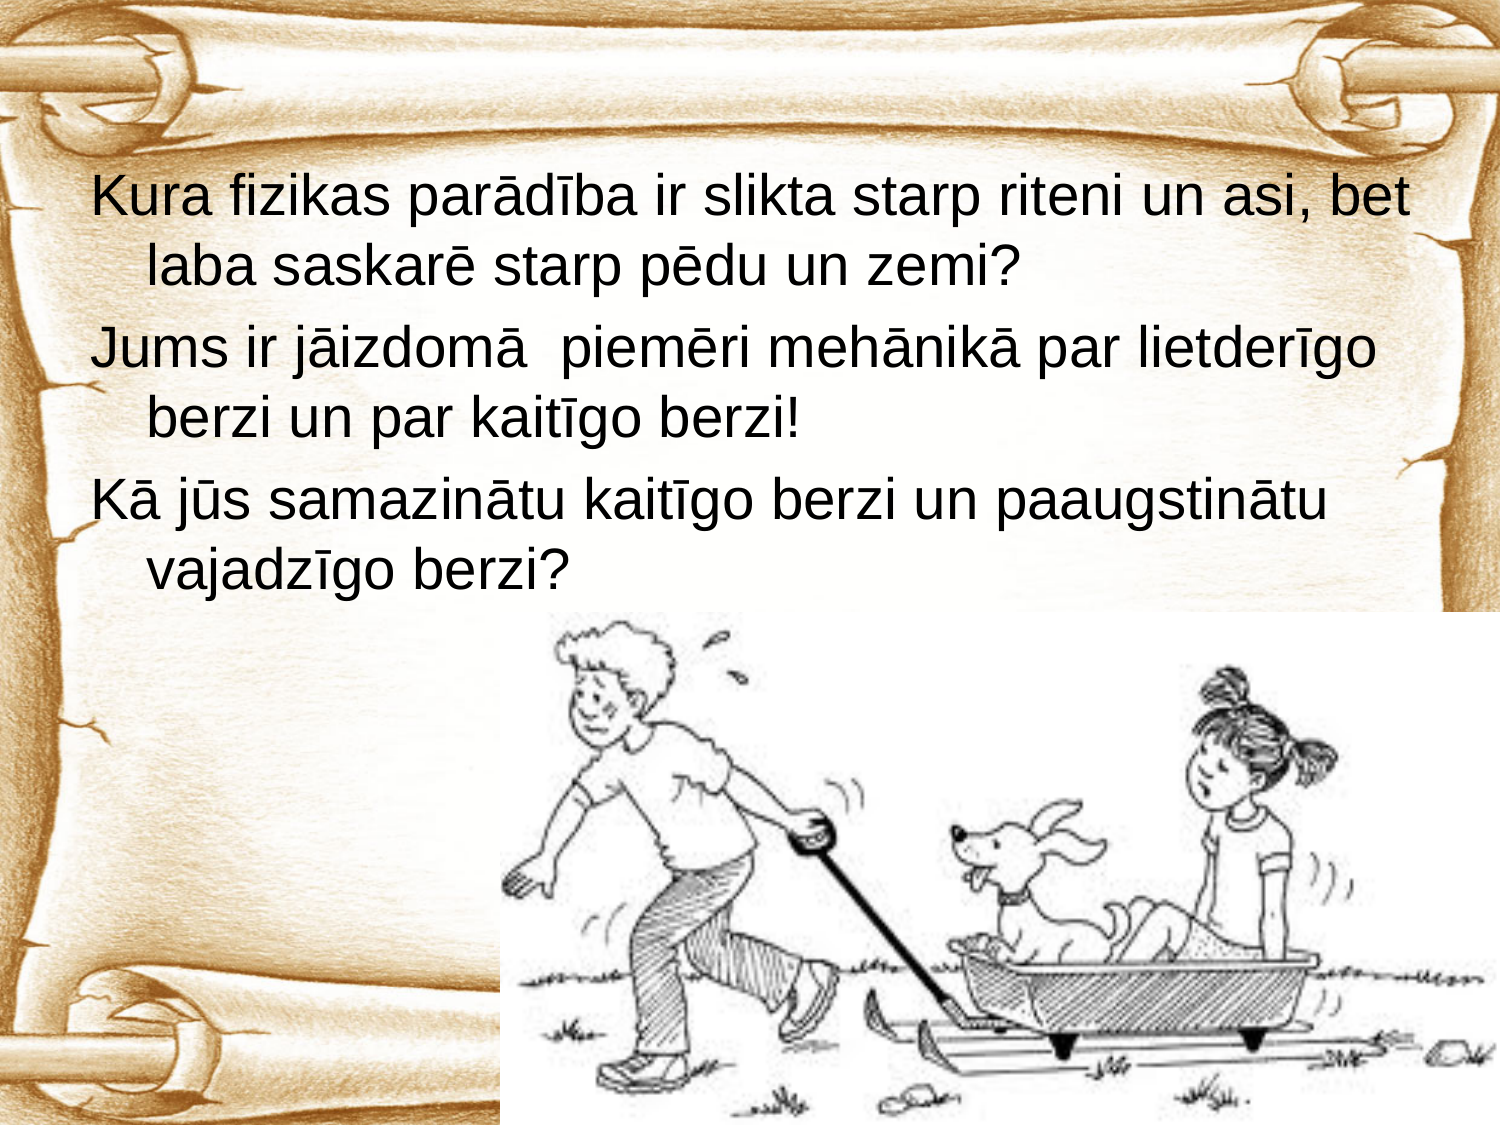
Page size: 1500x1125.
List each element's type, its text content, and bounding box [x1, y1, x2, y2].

picture [0, 0, 1500, 1125]
list Kura fizikas parādība ir slikta starp riteni un asi, bet laba saskarē starp pēdu un zemi? Jums ir jāizdomā piemēri mehānikā par lietderīgo berzi un par kaitīgo berzi! Kā jūs samazinātu kaitīgo berzi un paaugstinātu vajadzīgo berzi? [74, 149, 1463, 601]
